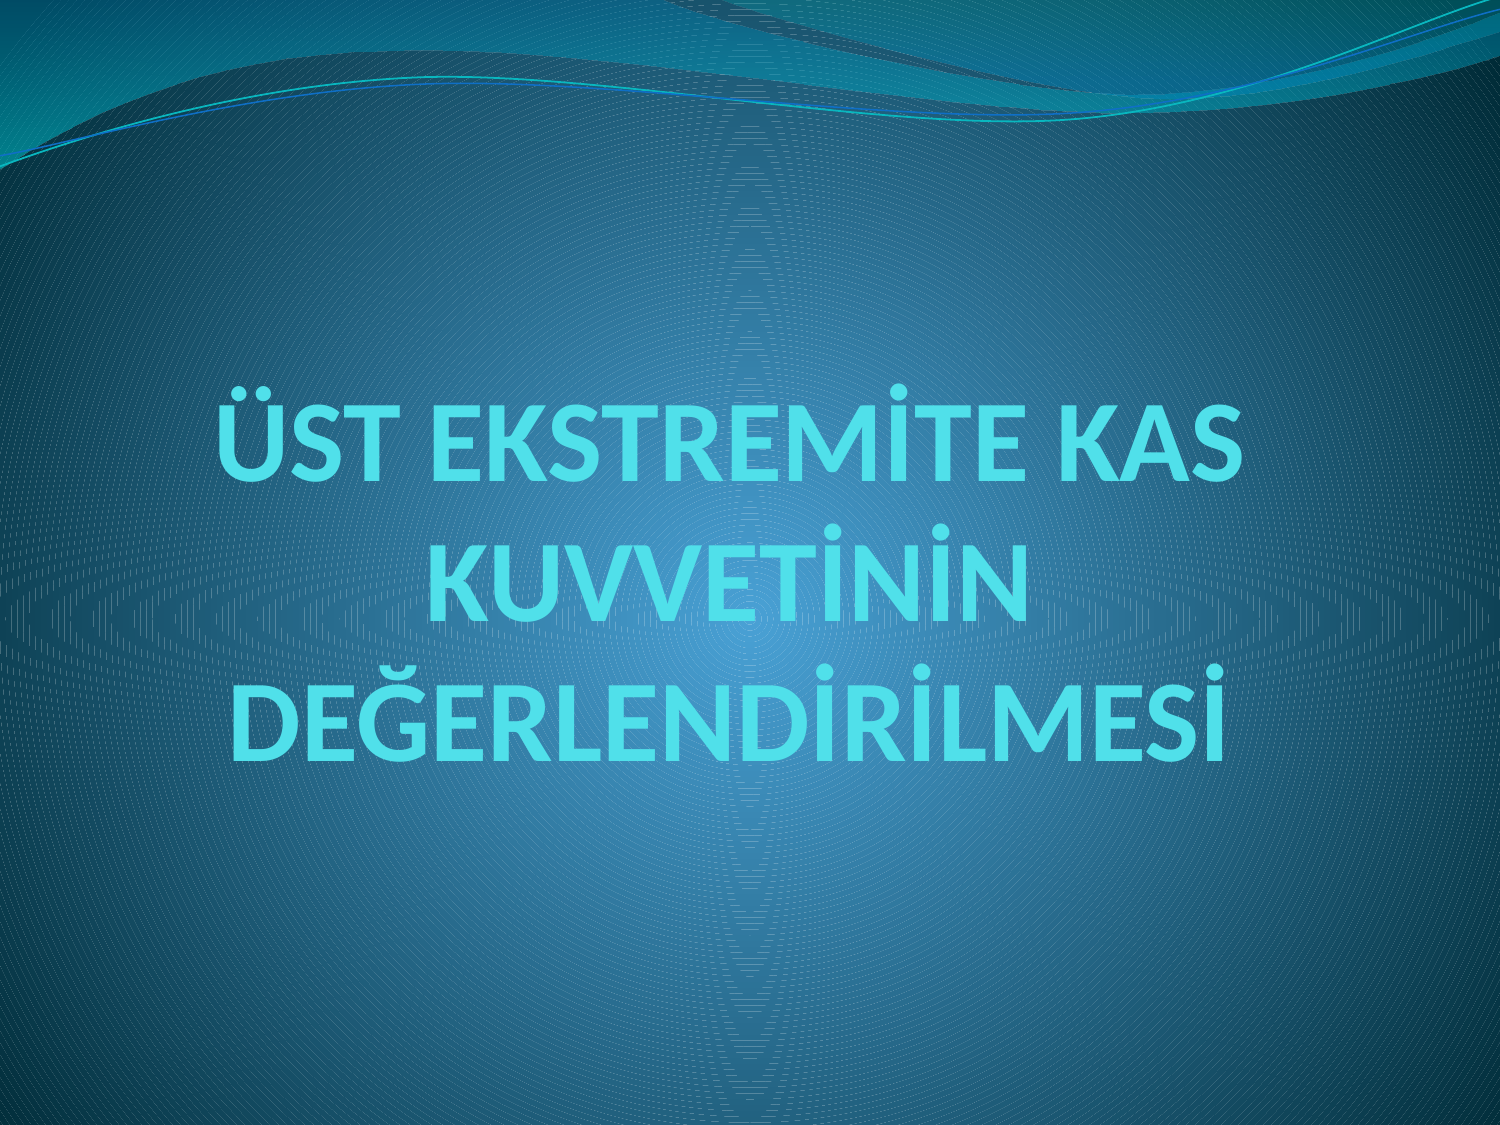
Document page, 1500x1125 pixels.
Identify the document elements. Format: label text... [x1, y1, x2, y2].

title ÜST EKSTREMİTE KAS KUVVETİNİN DEĞERLENDİRİLMESİ [87, 224, 1376, 786]
